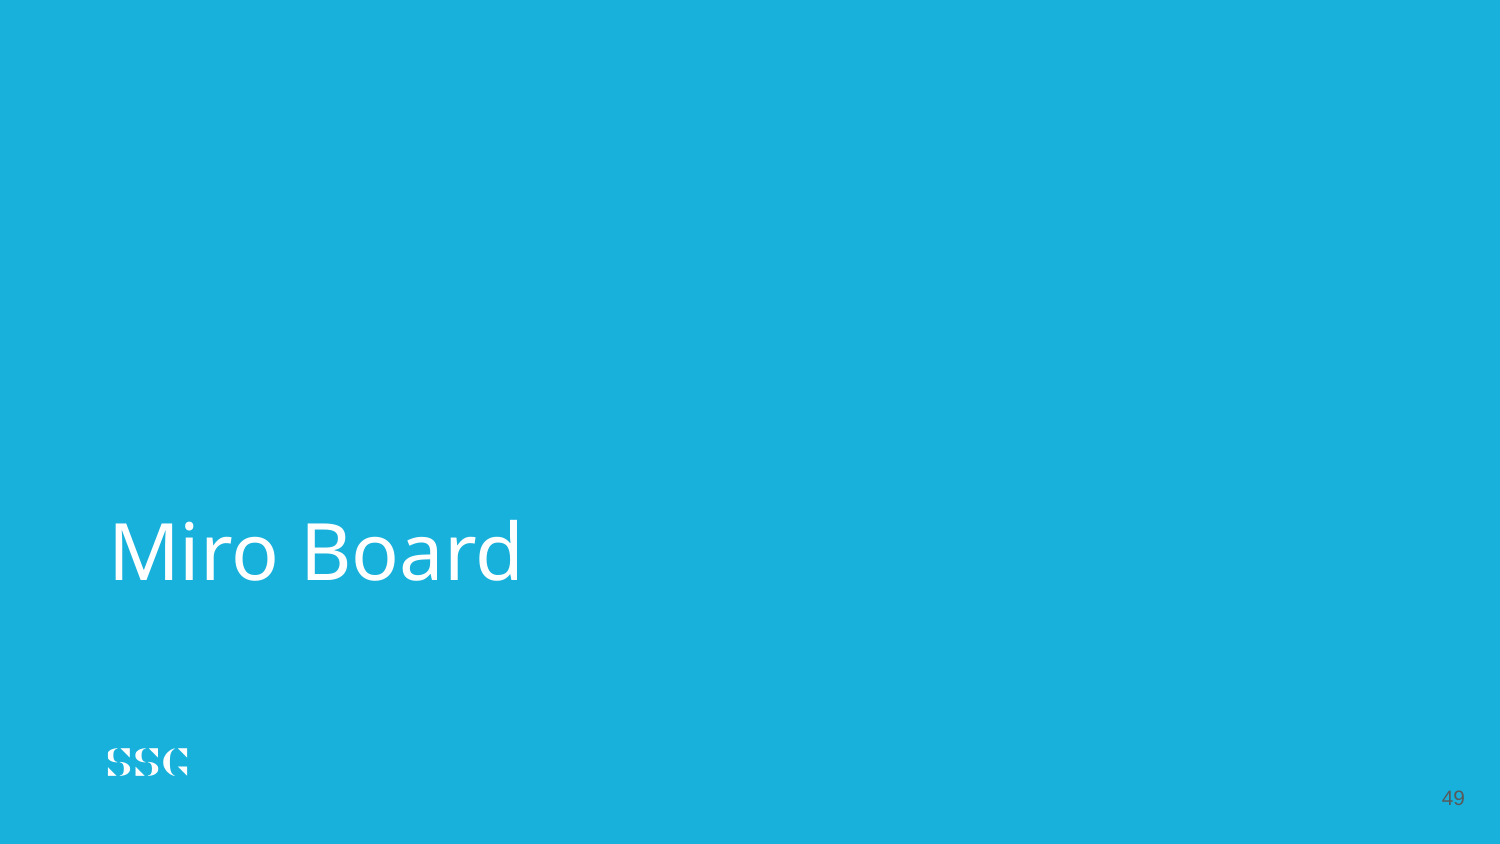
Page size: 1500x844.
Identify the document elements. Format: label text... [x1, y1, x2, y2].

text_box Miro Board [93, 472, 1332, 612]
picture [107, 748, 193, 776]
slide_number 49 [1389, 764, 1480, 830]
